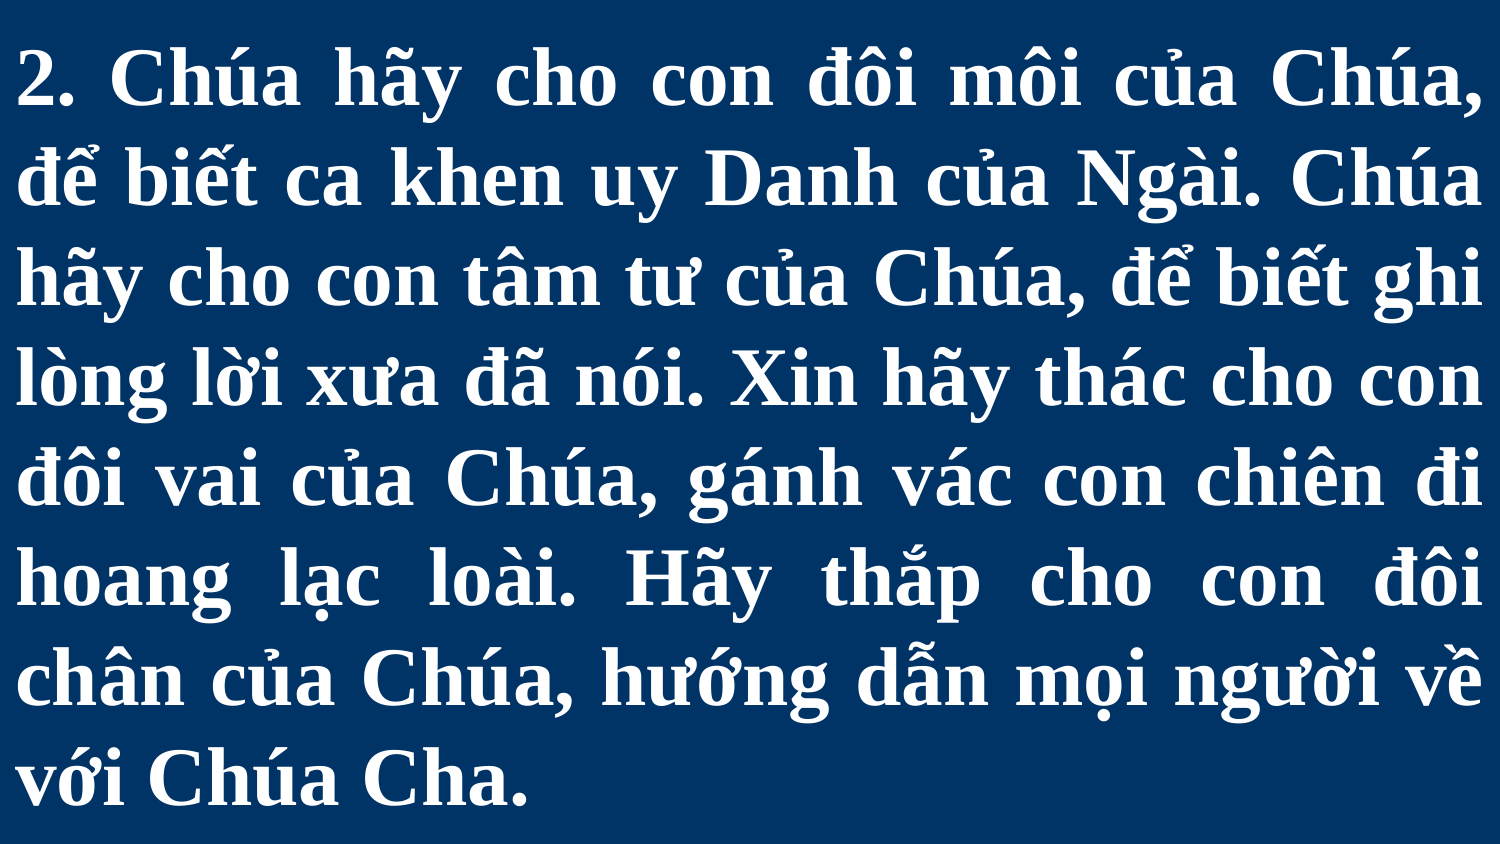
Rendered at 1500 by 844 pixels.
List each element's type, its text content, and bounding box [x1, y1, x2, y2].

title 2. Chúa hãy cho con đôi môi của Chúa, để biết ca khen uy Danh của Ngài. Chúa hãy cho con tâm tư của Chúa, để biết ghi lòng lời xưa đã nói. Xin hãy thác cho con đôi vai của Chúa, gánh vác con chiên đi hoang lạc loài. Hãy thắp cho con đôi chân của Chúa, hướng dẫn mọi người về với Chúa Cha. [0, 0, 1500, 844]
